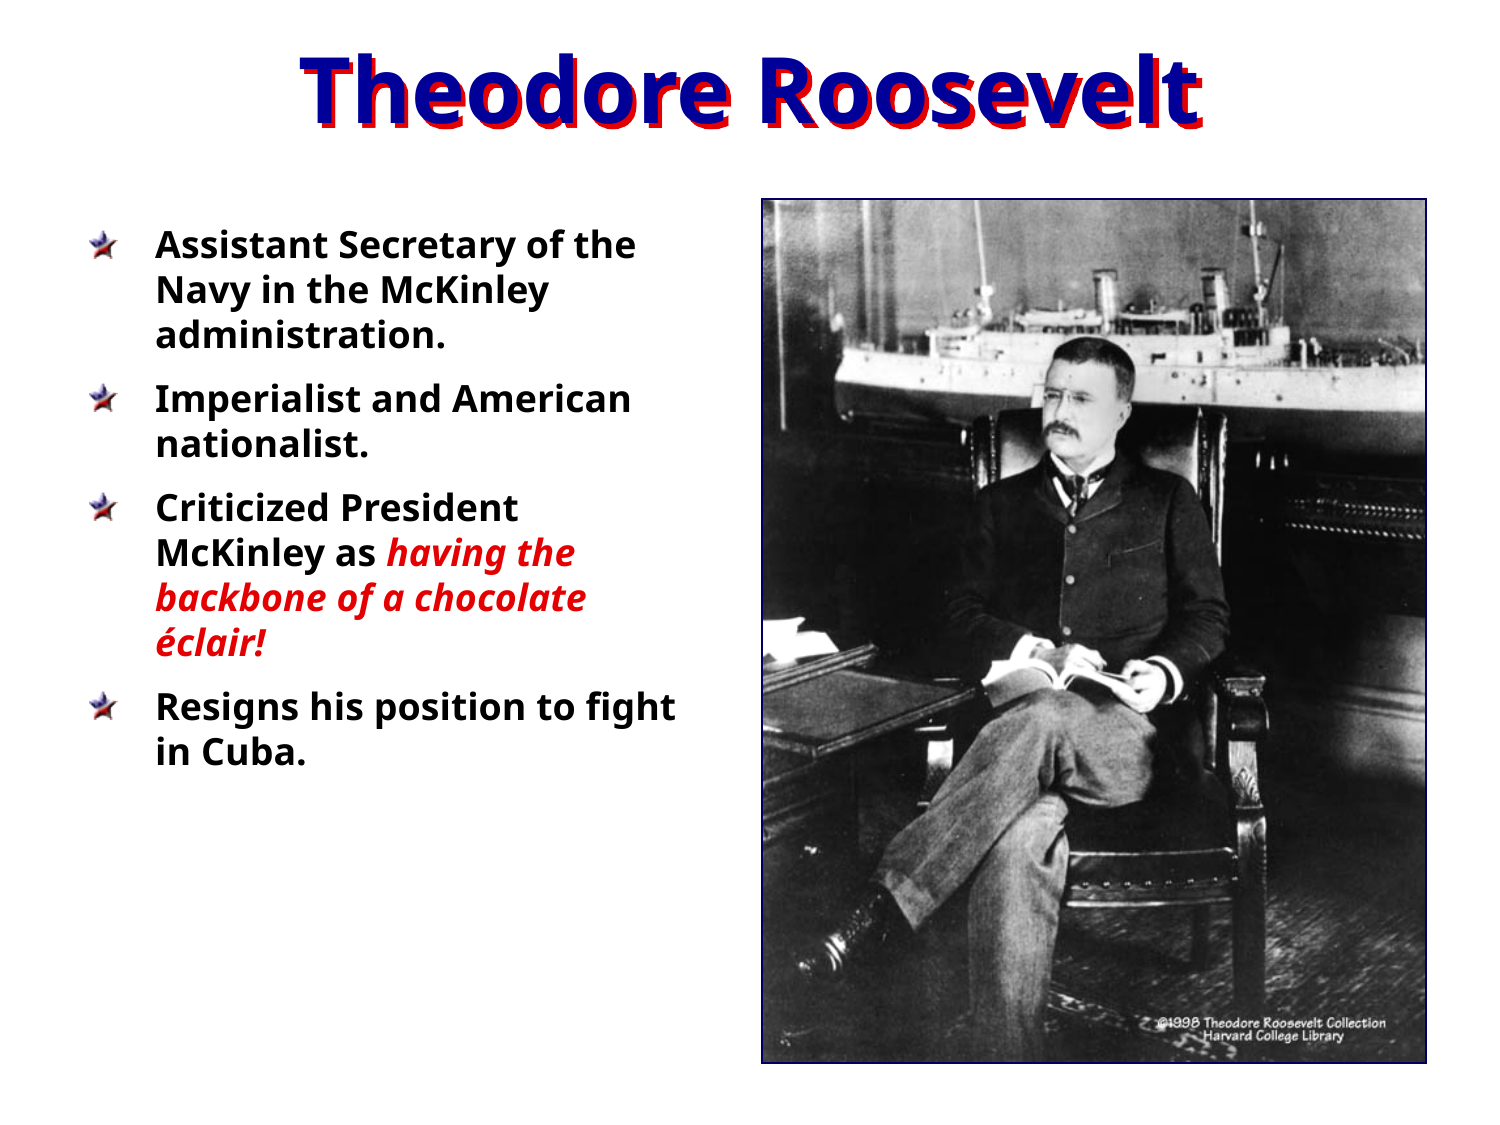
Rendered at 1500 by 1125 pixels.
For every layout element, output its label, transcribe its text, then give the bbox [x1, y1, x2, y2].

picture [89, 382, 118, 412]
picture [89, 491, 118, 521]
picture [89, 690, 118, 720]
picture [762, 199, 1426, 1063]
text_box Assistant Secretary of the Navy in the McKinley administration. Imperialist and American nationalist. Criticized President McKinley as having the backbone of a chocolate éclair! Resigns his position to fight in Cuba. [75, 213, 713, 780]
text_box Theodore Roosevelt [62, 24, 1438, 150]
picture [89, 229, 118, 259]
